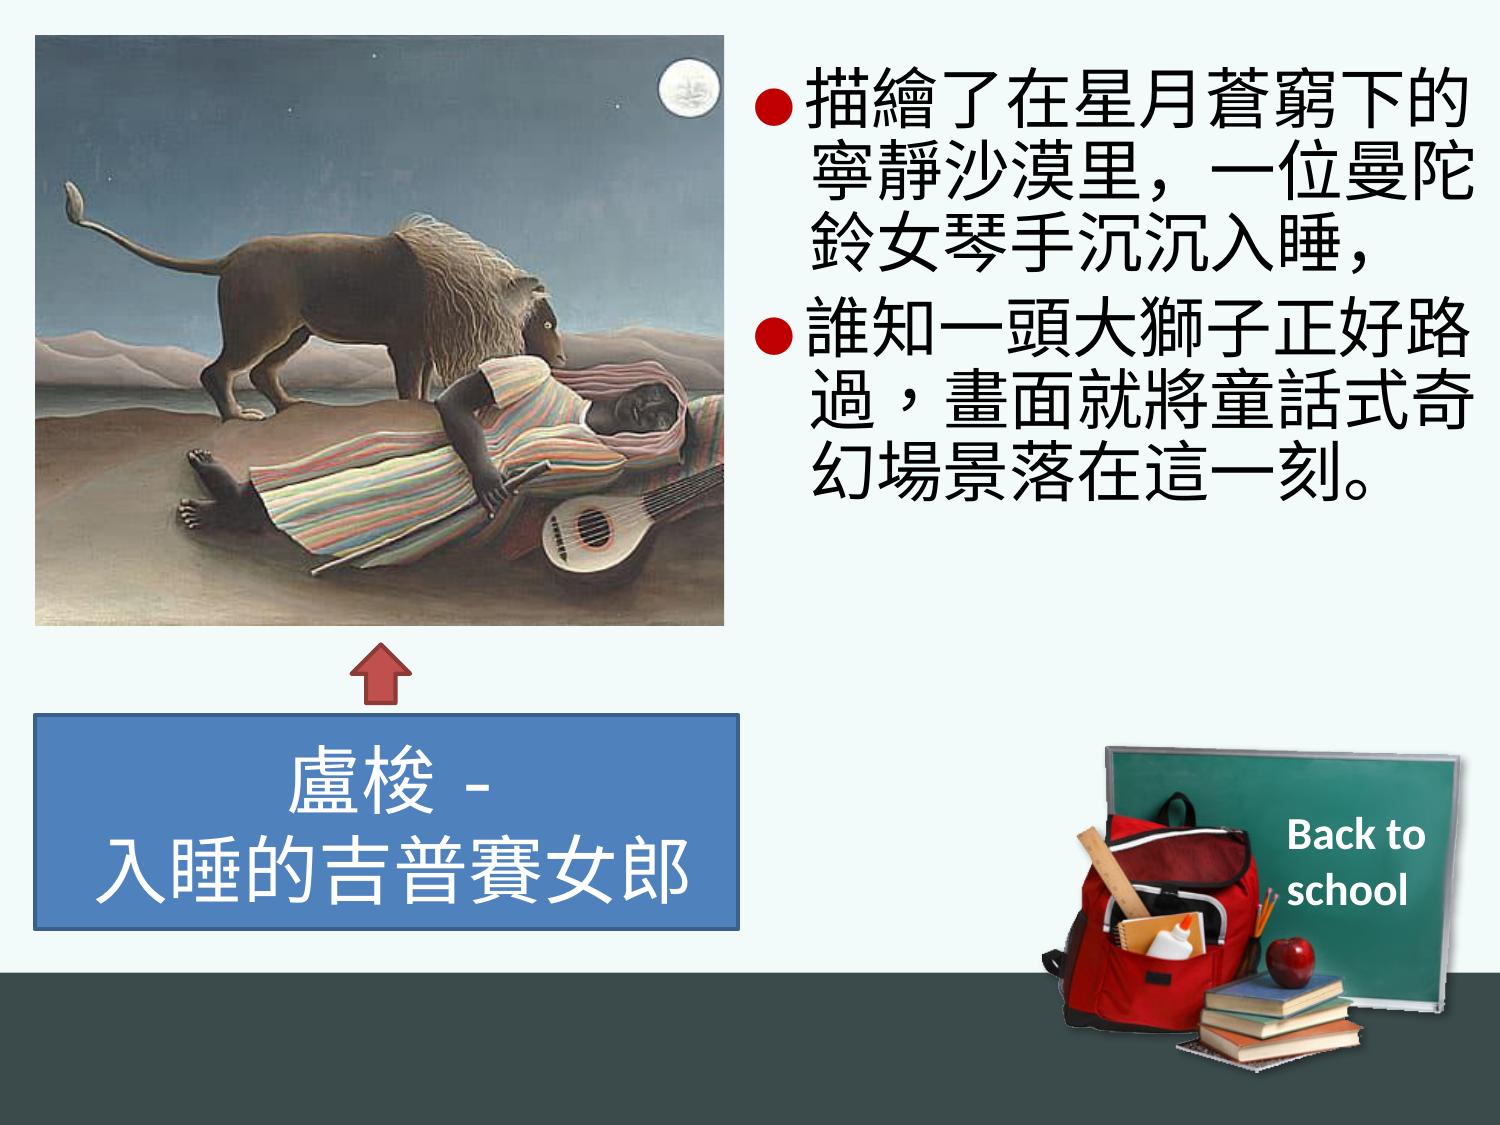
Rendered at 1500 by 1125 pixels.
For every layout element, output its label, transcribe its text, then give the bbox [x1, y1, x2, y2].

picture [1035, 726, 1500, 1073]
text_box Back to school [1271, 796, 1452, 922]
picture [34, 34, 725, 626]
text_box [349, 642, 413, 706]
list ●描繪了在星月蒼窮下的寧靜沙漠里，一位曼陀鈴女琴手沉沉入睡， ●誰知一頭大獅子正好路過，畫面就將童話式奇幻場景落在這一刻。 [738, 58, 1500, 411]
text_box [34, 714, 739, 930]
